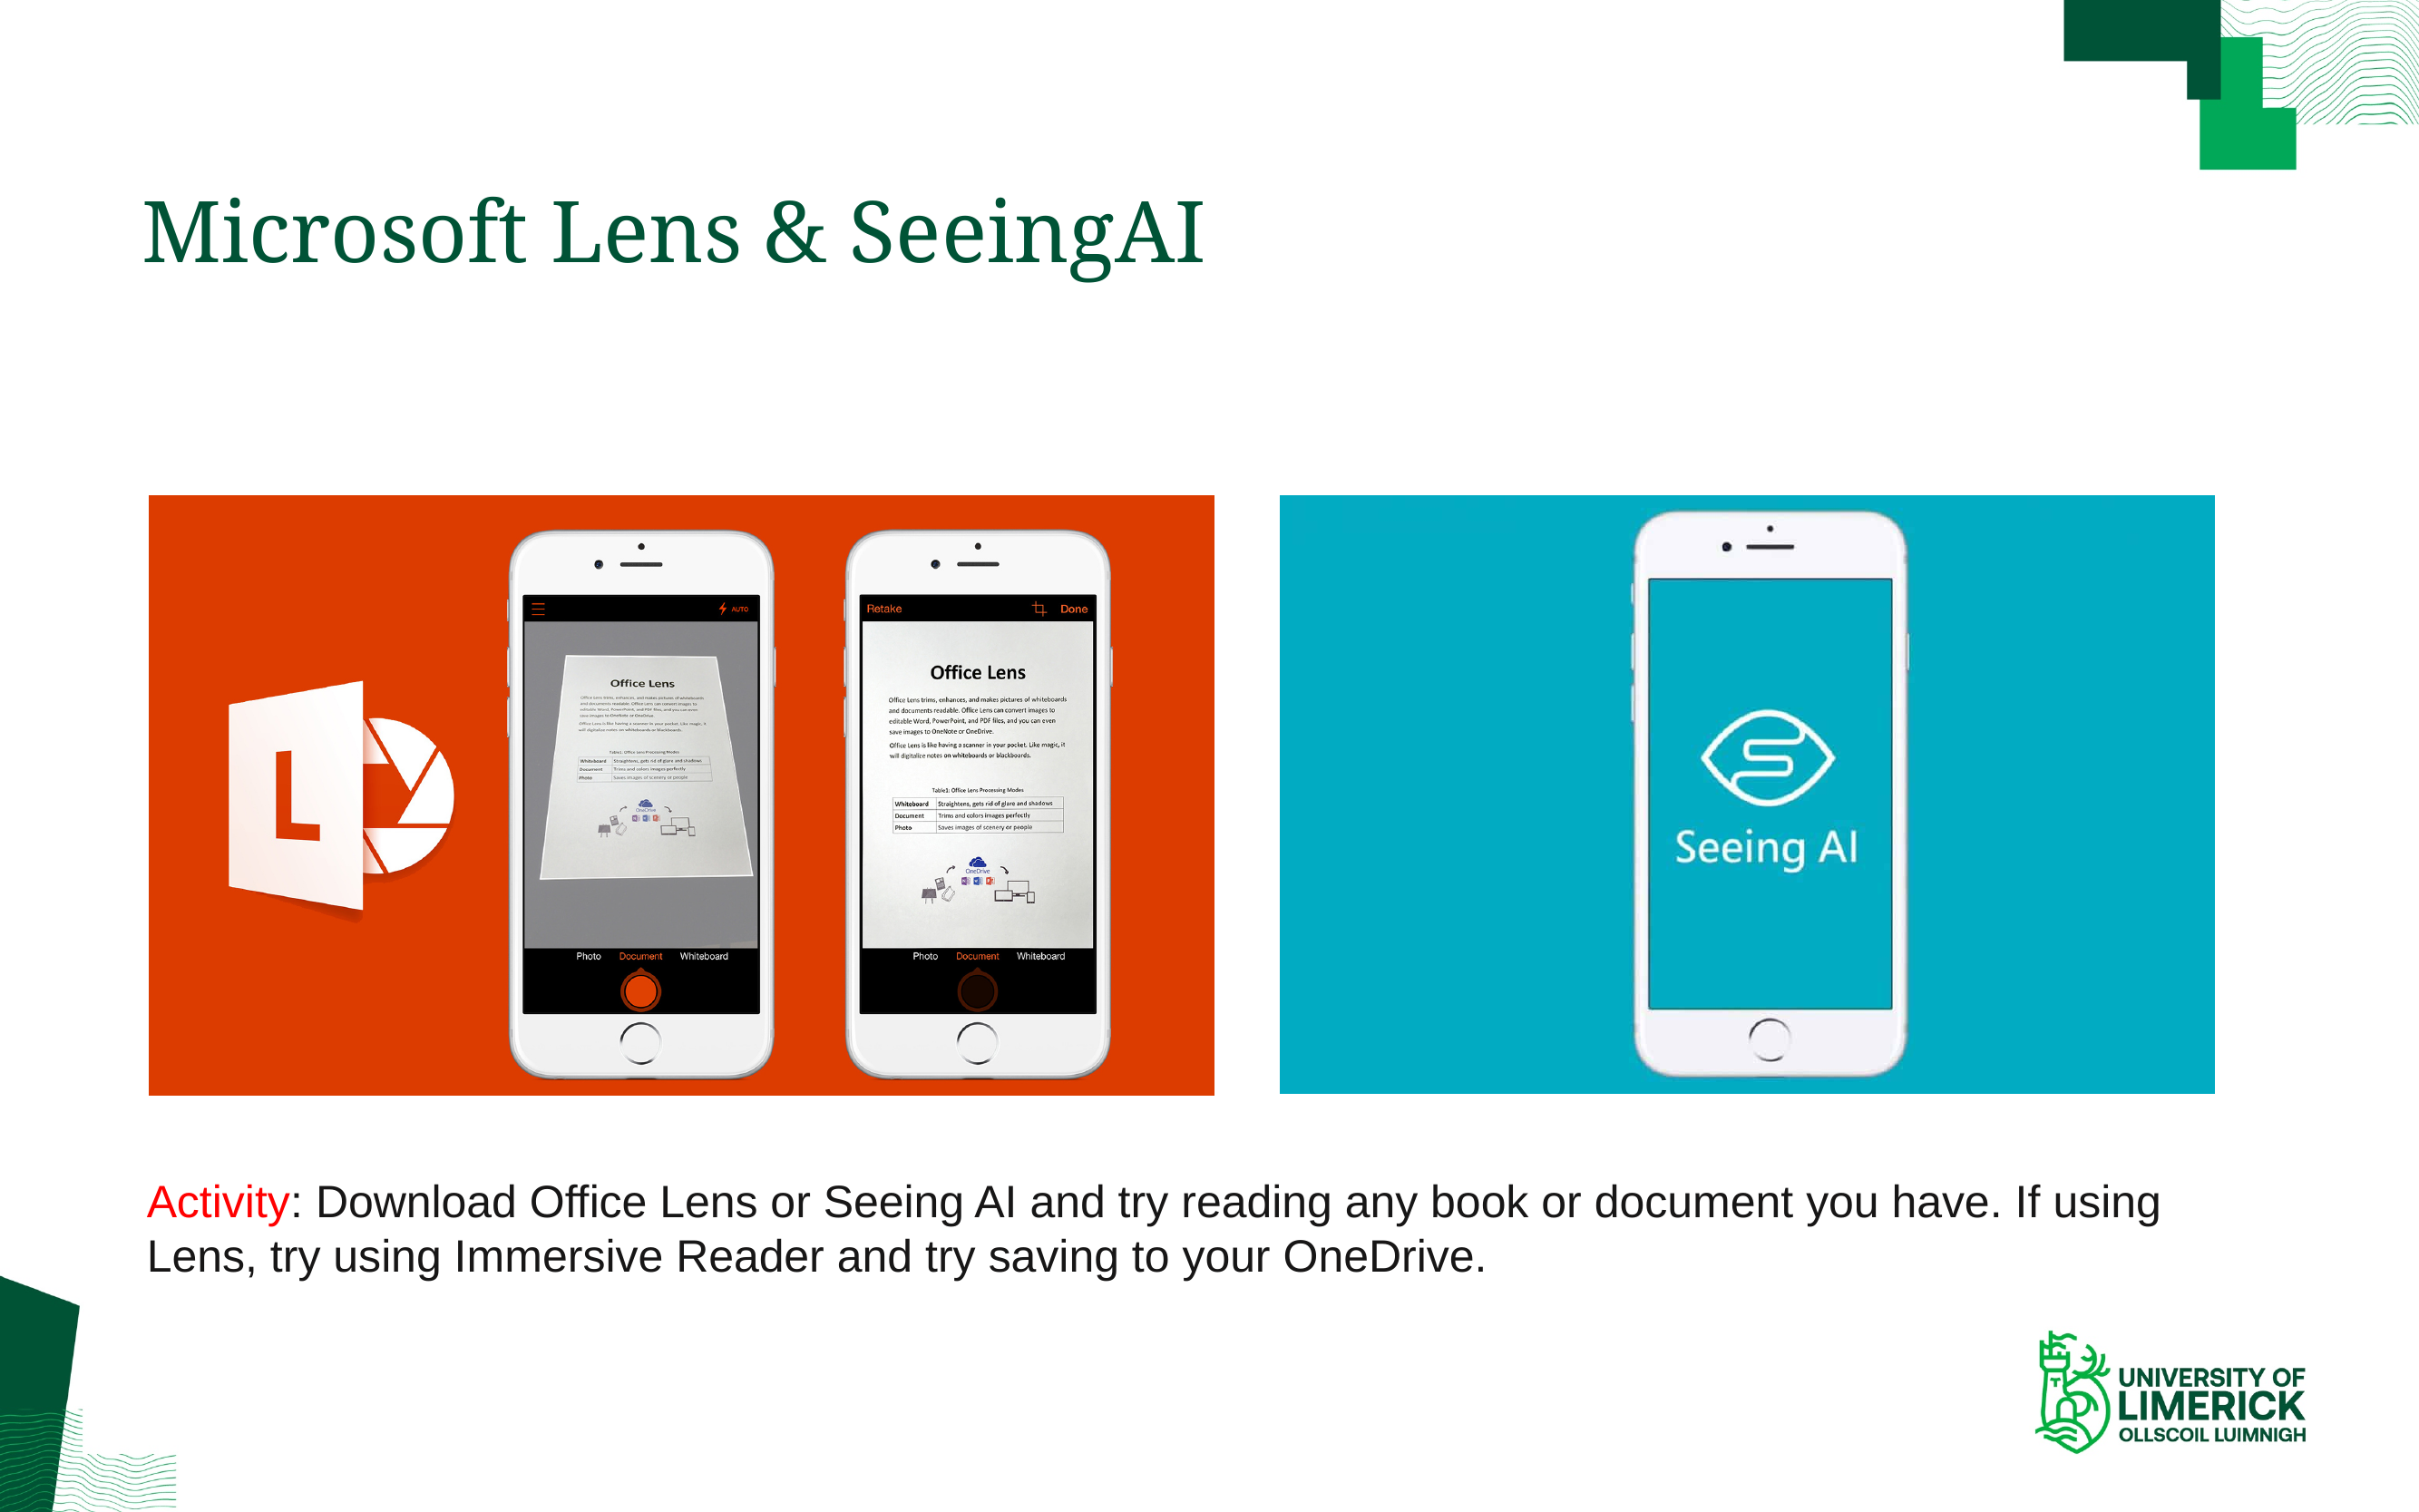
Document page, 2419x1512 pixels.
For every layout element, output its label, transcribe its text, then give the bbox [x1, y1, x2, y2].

title Microsoft Lens & SeeingAI [128, 181, 2215, 337]
picture [0, 0, 2419, 1512]
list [148, 495, 1214, 1096]
text_box Activity: Download Office Lens or Seeing AI and try reading any book or document you have. If using Lens, try using Immersive Reader and try saving to your OneDrive. [43, 1166, 2215, 1289]
